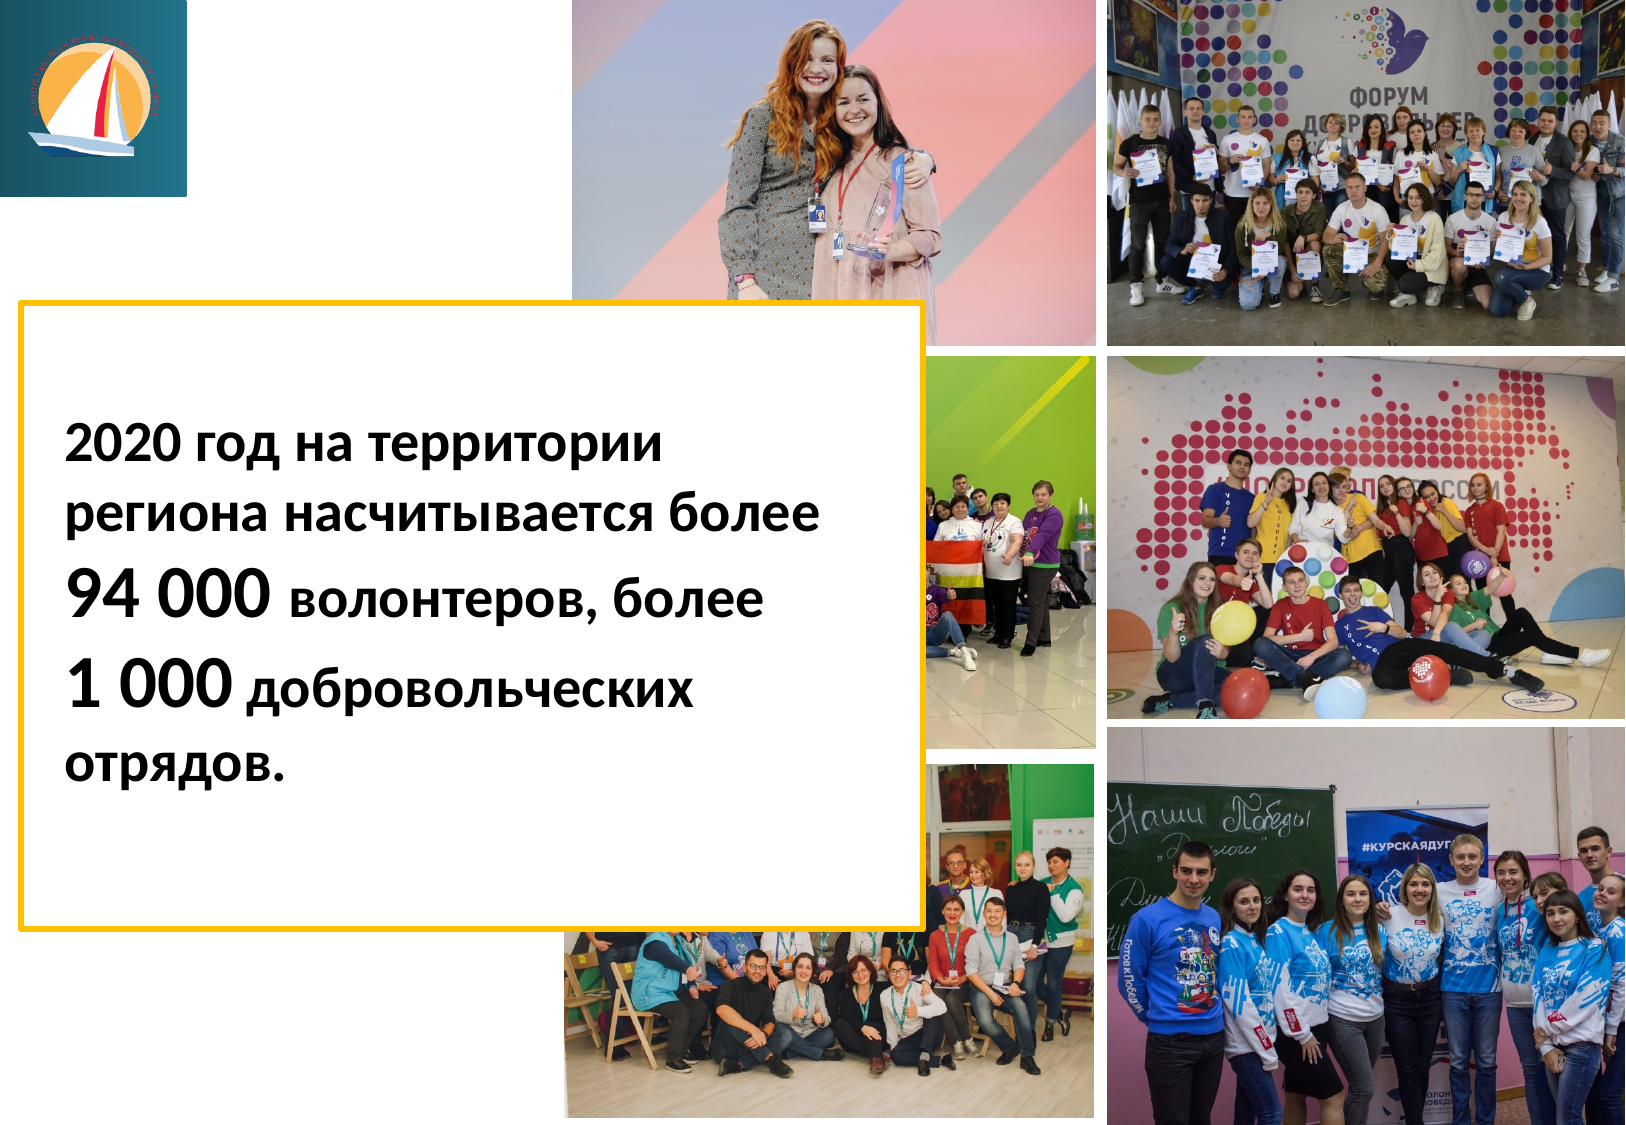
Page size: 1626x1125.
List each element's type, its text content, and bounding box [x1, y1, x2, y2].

text_box [0, 0, 188, 198]
picture [572, 0, 1097, 347]
text_box [19, 301, 571, 931]
text_box [888, 758, 925, 763]
picture [1107, 726, 1625, 1125]
title 2020 год на территории региона насчитывается более 94 000 волонтеров, более 1 000 добровольческих отрядов. [49, 373, 888, 823]
picture [572, 355, 1097, 750]
picture [27, 30, 159, 162]
picture [1107, 0, 1625, 347]
picture [564, 764, 1095, 1118]
picture [1107, 355, 1625, 719]
